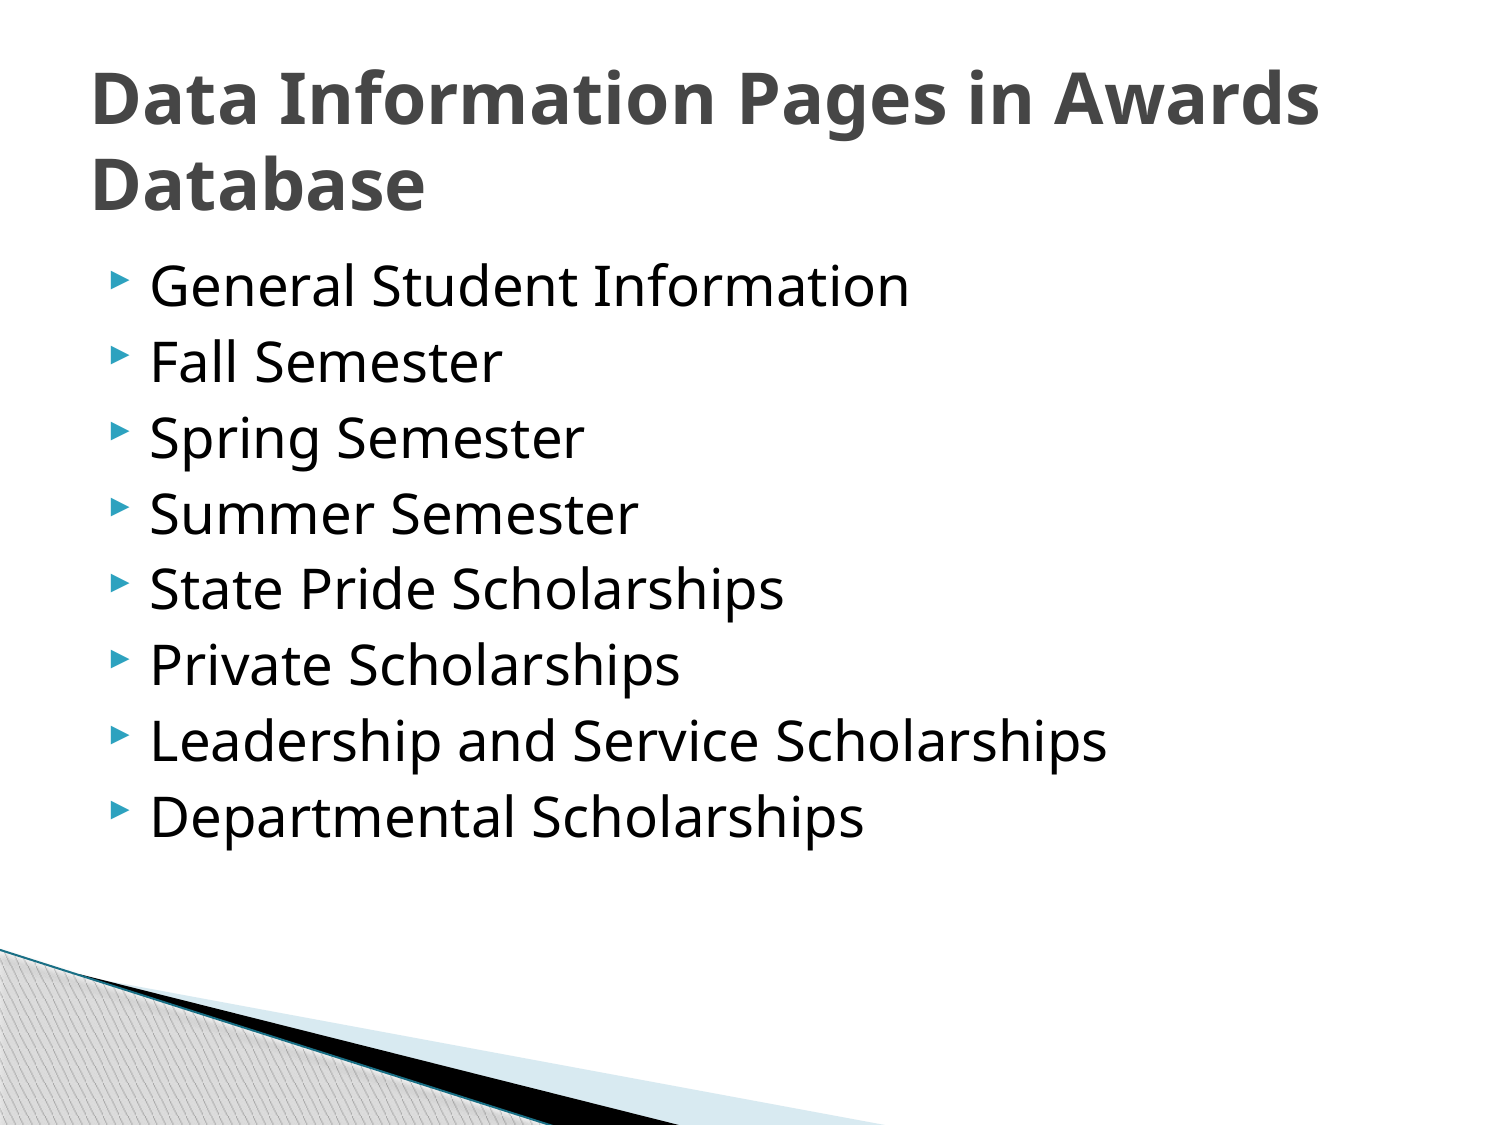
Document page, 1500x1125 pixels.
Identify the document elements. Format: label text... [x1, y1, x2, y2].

title Data Information Pages in Awards Database [75, 45, 1425, 233]
list General Student Information Fall Semester Spring Semester Summer Semester State Pride Scholarships Private Scholarships Leadership and Service Scholarships Departmental Scholarships [75, 243, 1425, 986]
